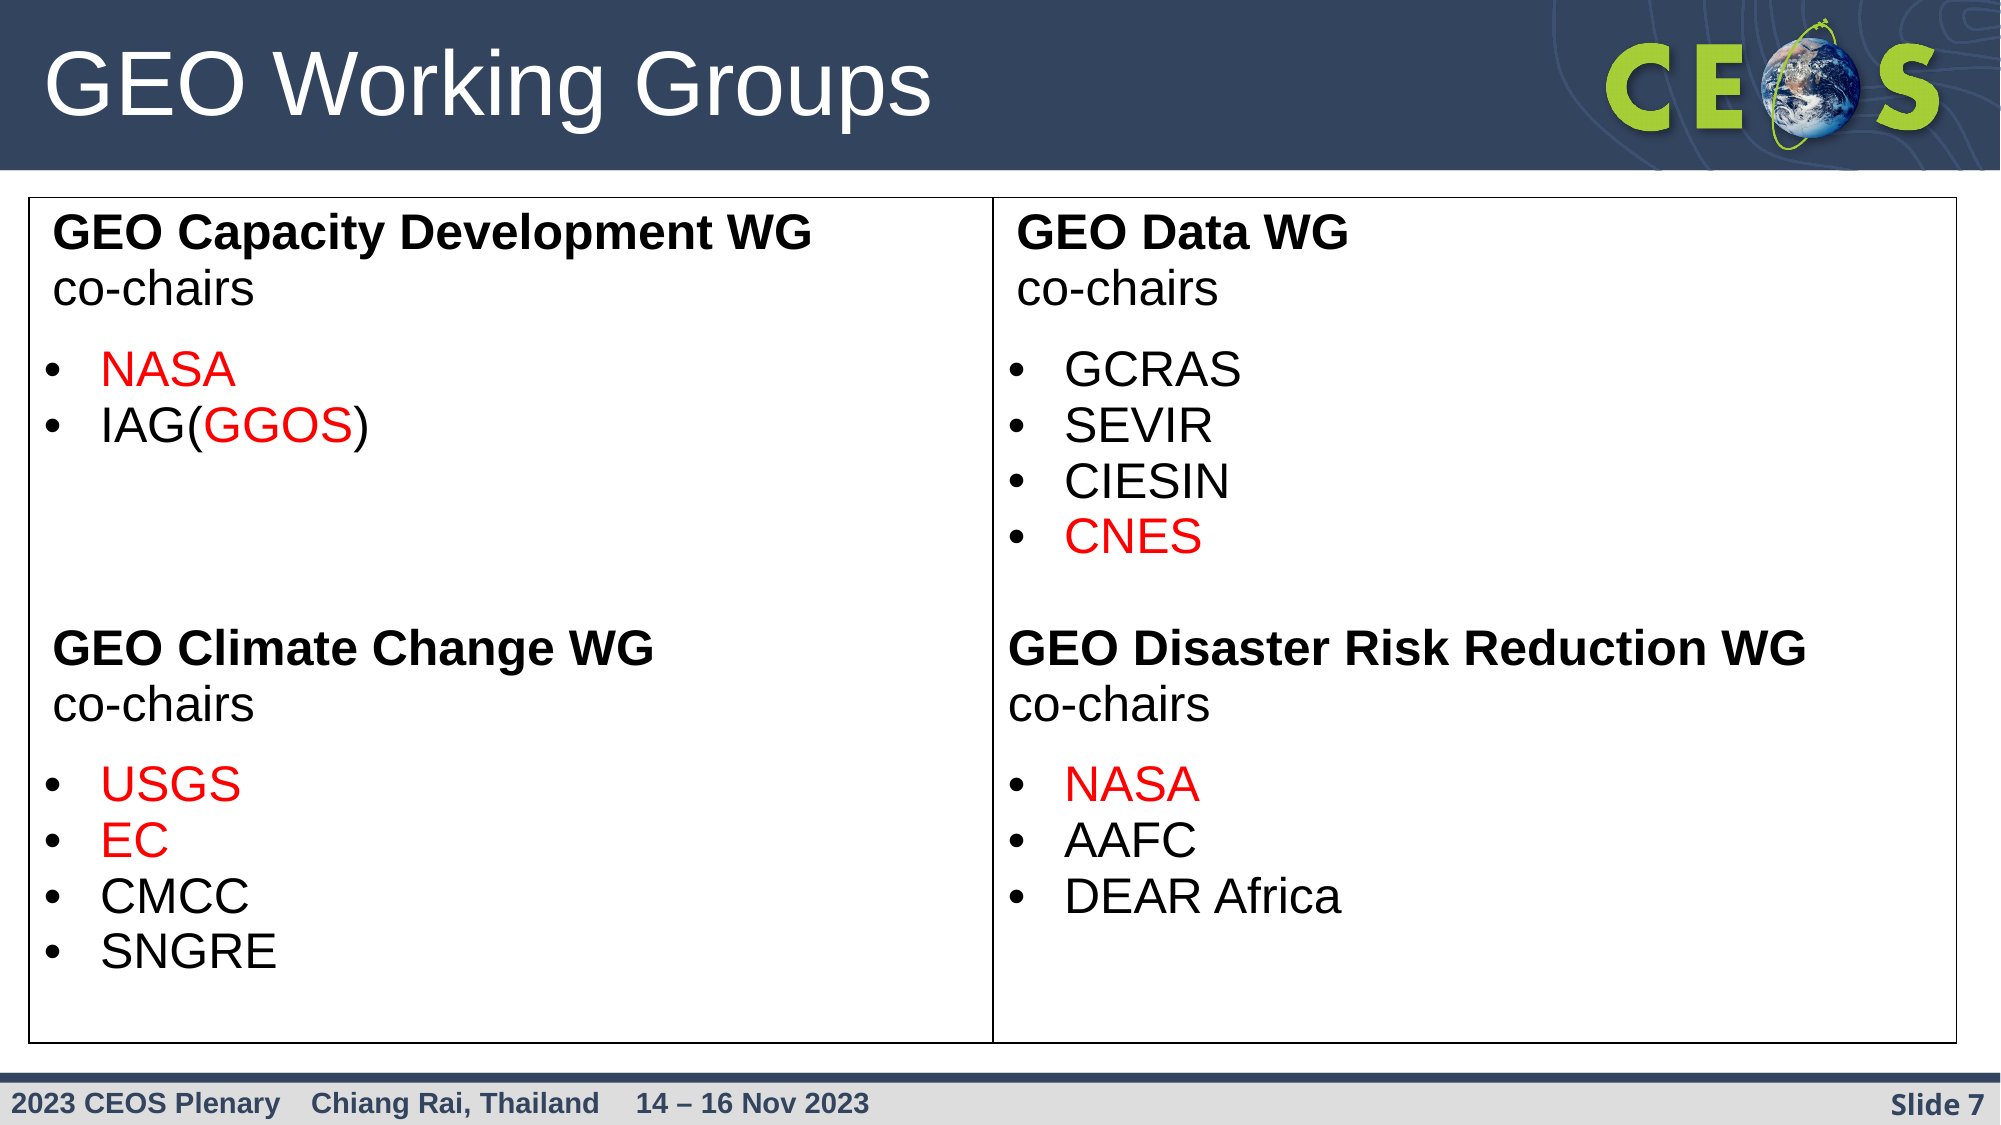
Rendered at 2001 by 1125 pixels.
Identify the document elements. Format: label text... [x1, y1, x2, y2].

table_header GEO Data WG co-chairs GCRAS SEVIR CIESIN CNES GEO Disaster Risk Reduction WG co-chairs NASA AAFC DEAR Africa [994, 198, 1956, 1042]
table_header GEO Capacity Development WG co-chairs NASA IAG(GGOS) GEO Climate Change WG co-chairs USGS EC CMCC SNGRE [30, 198, 992, 1042]
title GEO Working Groups [28, 28, 1569, 157]
picture [1606, 18, 1939, 150]
